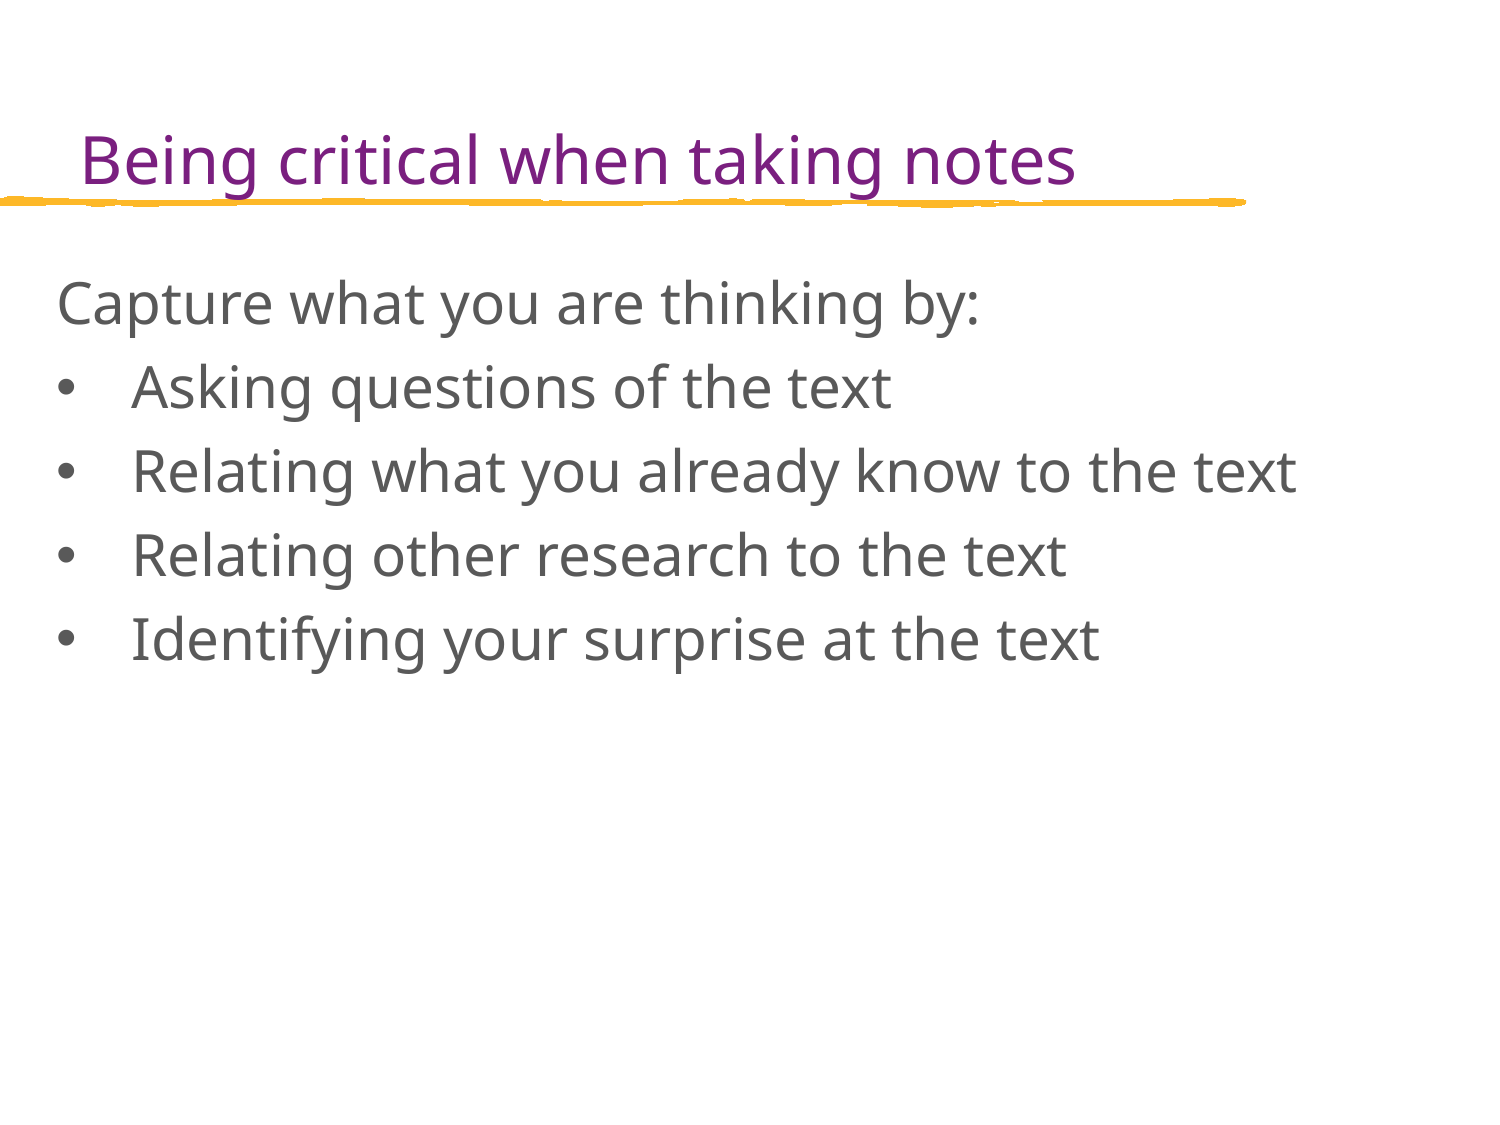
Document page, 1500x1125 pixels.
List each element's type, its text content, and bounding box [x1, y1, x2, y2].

list Capture what you are thinking by: Asking questions of the text Relating what you already know to the text Relating other research to the text Identifying your surprise at the text [41, 267, 1424, 1083]
picture [0, 196, 1247, 208]
list Being critical when taking notes [29, 30, 1258, 197]
